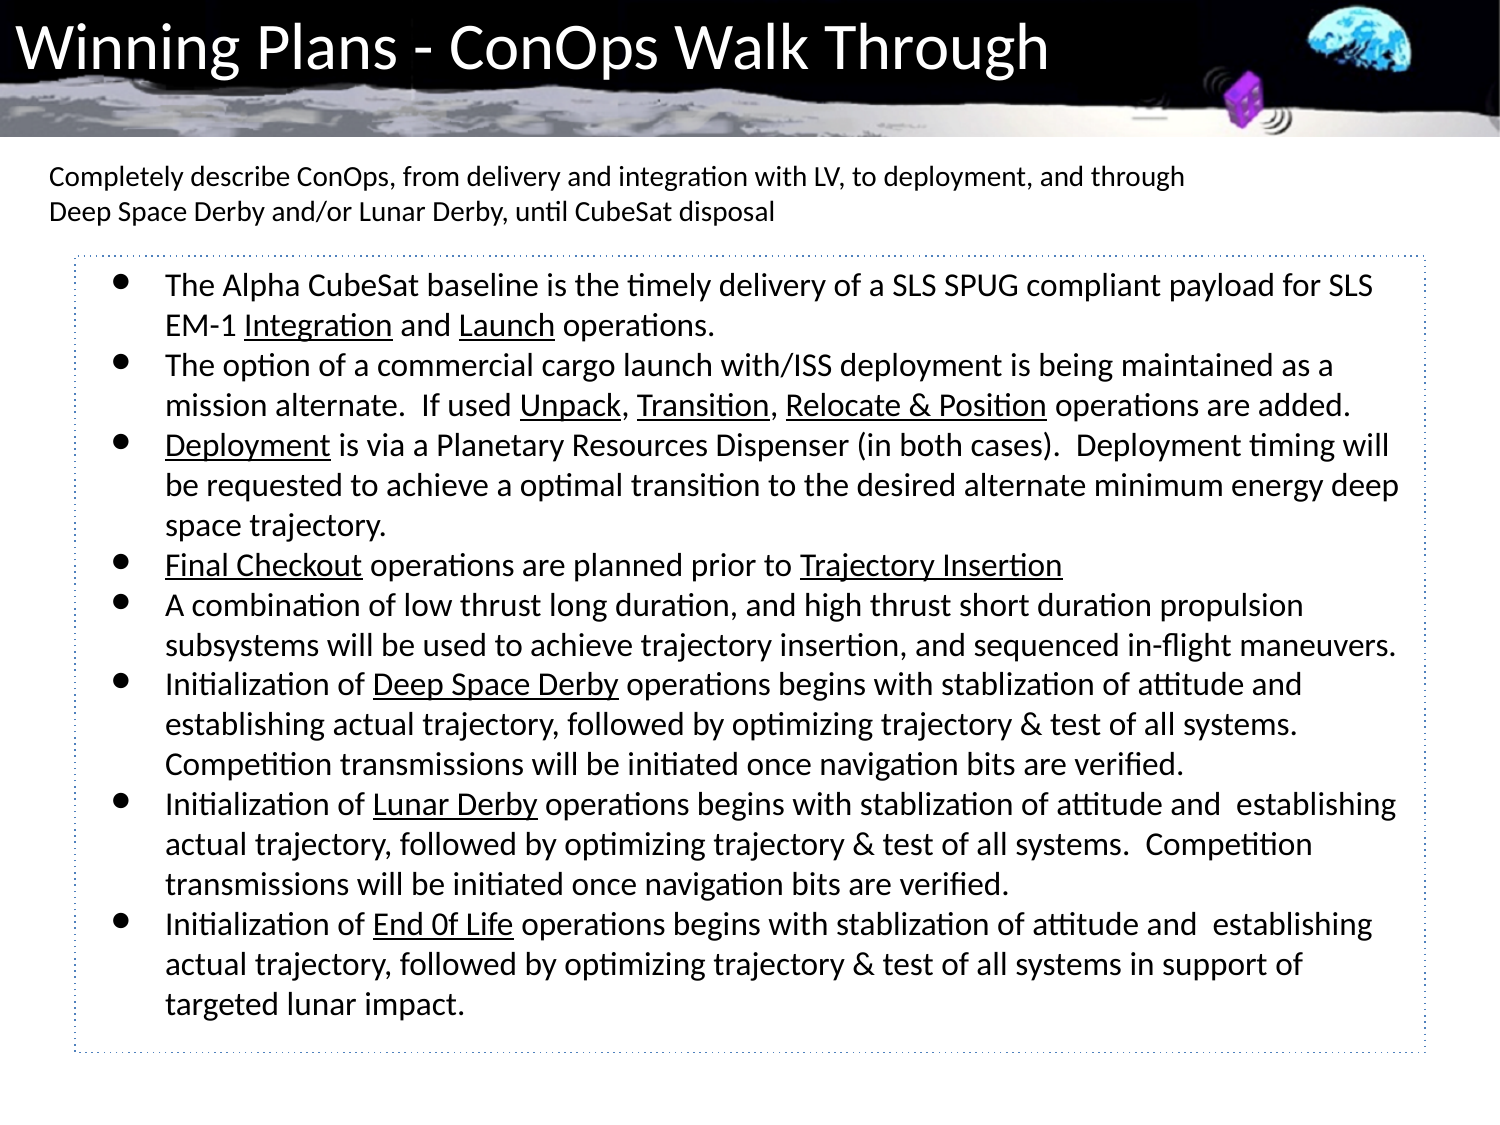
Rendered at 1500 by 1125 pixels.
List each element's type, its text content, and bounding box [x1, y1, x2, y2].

title Winning Plans - ConOps Walk Through [0, 37, 1085, 129]
text_box Completely describe ConOps, from delivery and integration with LV, to deployment, and through Deep Space Derby and/or Lunar Derby, until CubeSat disposal [34, 149, 1252, 236]
text_box The Alpha CubeSat baseline is the timely delivery of a SLS SPUG compliant payload for SLS EM-1 Integration and Launch operations. The option of a commercial cargo launch with/ISS deployment is being maintained as a mission alternate. If used Unpack, Transition, Relocate & Position operations are added. Deployment is via a Planetary Resources Dispenser (in both cases). Deployment timing will be requested to achieve a optimal transition to the desired alternate minimum energy deep space trajectory. Final Checkout operations are planned prior to Trajectory Insertion A combination of low thrust long duration, and high thrust short duration propulsion subsystems will be used to achieve trajectory insertion, and sequenced in-flight maneuvers. Initialization of Deep Space Derby operations begins with stablization of attitude and establishing actual trajectory, followed by optimizing trajectory & test of all systems. Competition transmissions will be initiated once navigation bits are verified. Initialization of Lunar Derby operations begins with stablization of attitude and establishing actual trajectory, followed by optimizing trajectory & test of all systems. Competition transmissions will be initiated once navigation bits are verified. Initialization of End 0f Life operations begins with stablization of attitude and establishing actual trajectory, followed by optimizing trajectory & test of all systems in support of targeted lunar impact. [74, 255, 1425, 1053]
picture [0, 0, 1500, 137]
